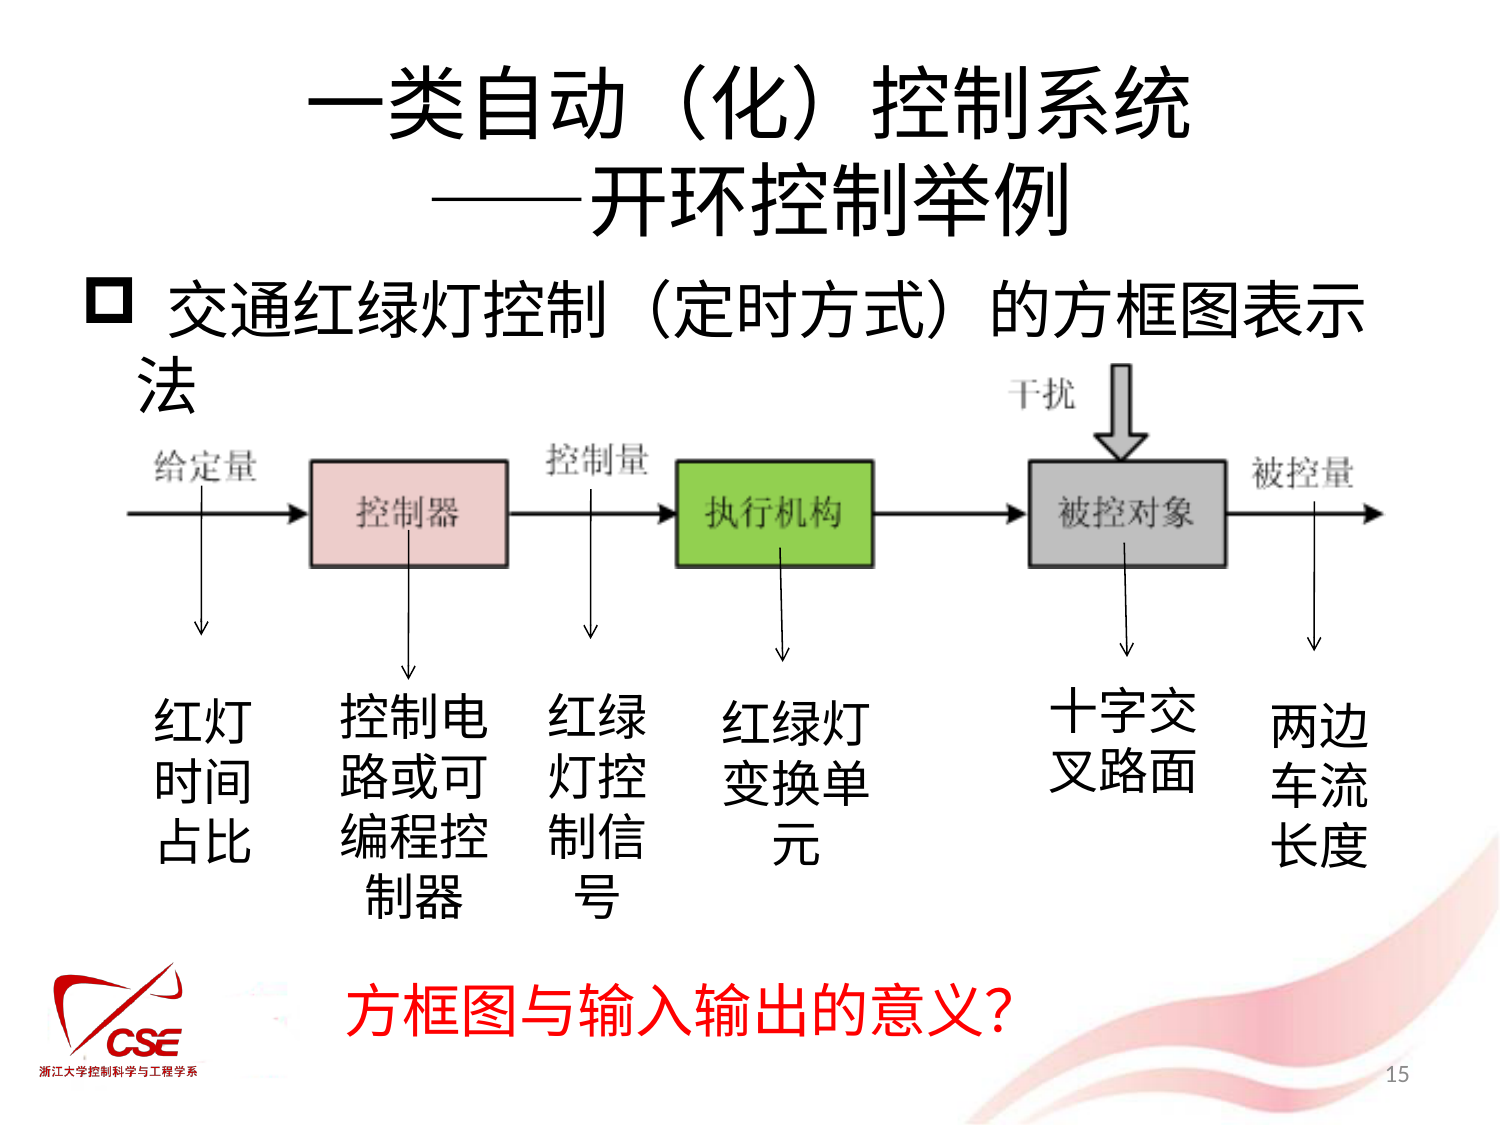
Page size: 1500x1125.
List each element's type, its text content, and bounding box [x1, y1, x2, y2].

text_box 红绿灯控制信号 [512, 677, 684, 933]
text_box 控制电路或可编程控制器 [304, 677, 512, 933]
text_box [723, 603, 839, 607]
text_box 十字交叉路面 [1027, 671, 1220, 807]
picture [0, 0, 1500, 1125]
title 一类自动（化）控制系统 ——开环控制举例 [75, 45, 1425, 255]
slide_number 15 [1074, 1042, 1425, 1103]
text_box 方框图与输入输出的意义？ [262, 966, 1125, 1052]
list 交通红绿灯控制（定时方式）的方框图表示法 [66, 262, 1417, 431]
text_box 红灯时间占比 [130, 682, 277, 878]
text_box 红绿灯变换单元 [700, 685, 893, 881]
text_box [1068, 598, 1184, 602]
text_box 两边车流长度 [1233, 687, 1405, 883]
